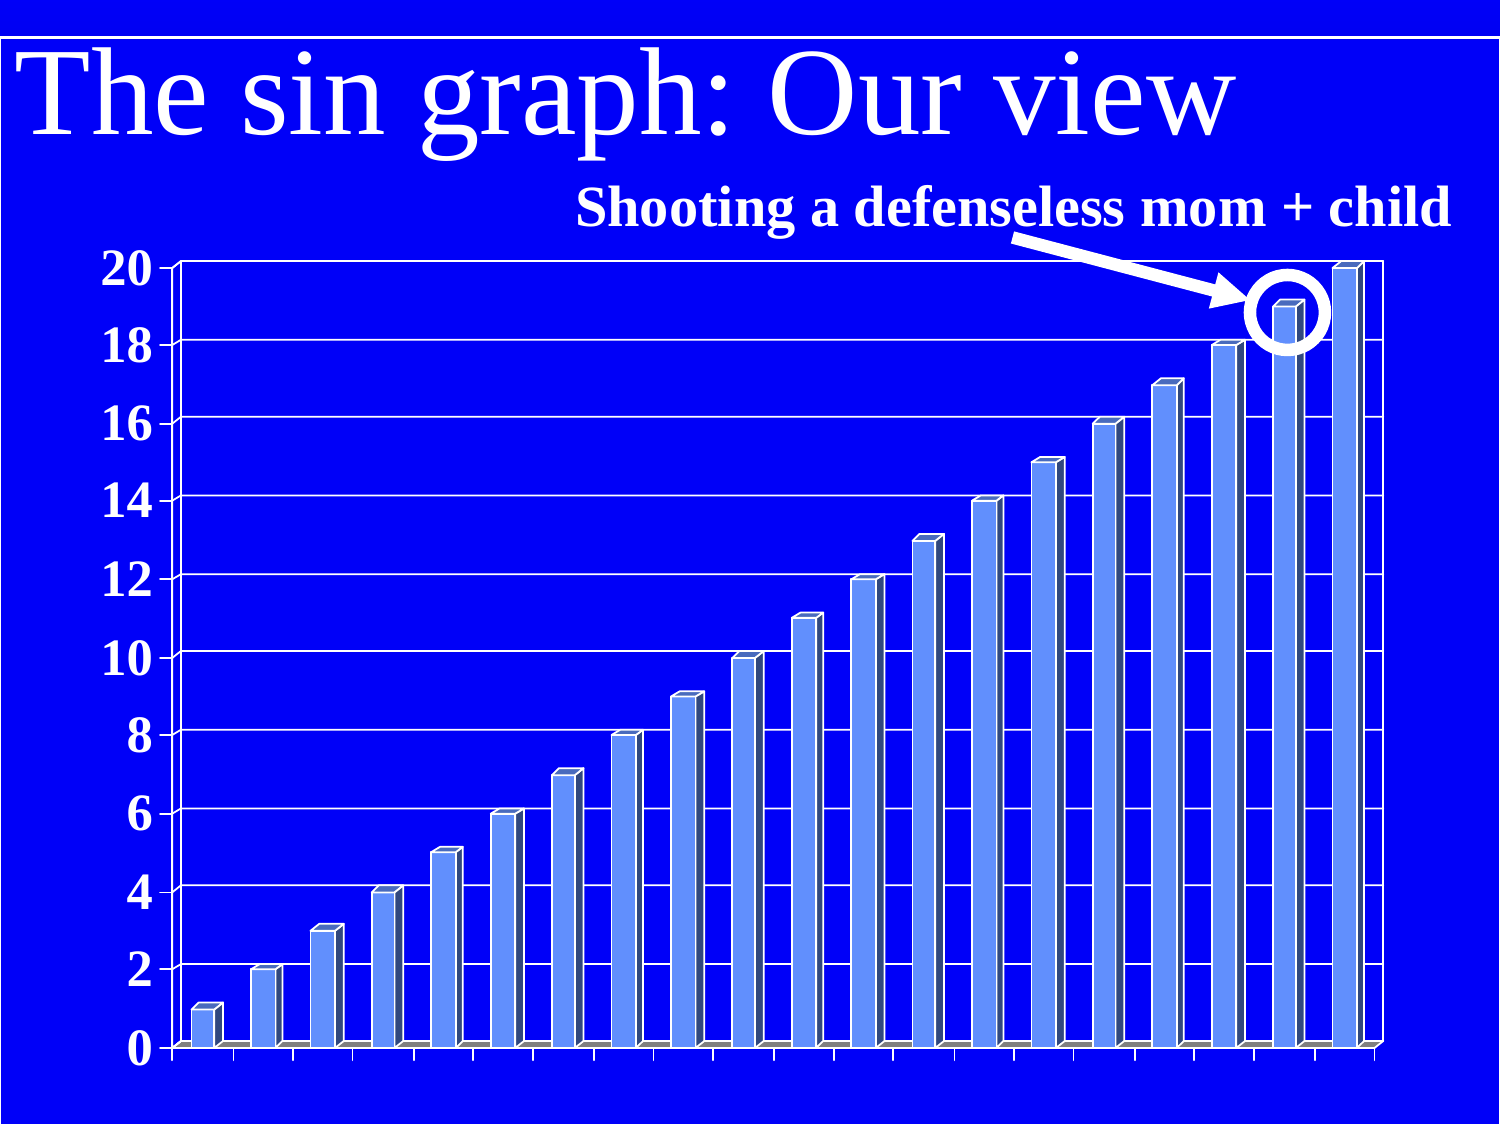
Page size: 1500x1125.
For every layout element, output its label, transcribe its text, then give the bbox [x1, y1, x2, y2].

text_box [37, 190, 1438, 1125]
text_box Shooting a defenseless mom + child [560, 160, 1468, 246]
text_box The sin graph: Our view [0, 37, 1500, 1125]
title The Problem of Evil [0, 0, 1500, 37]
